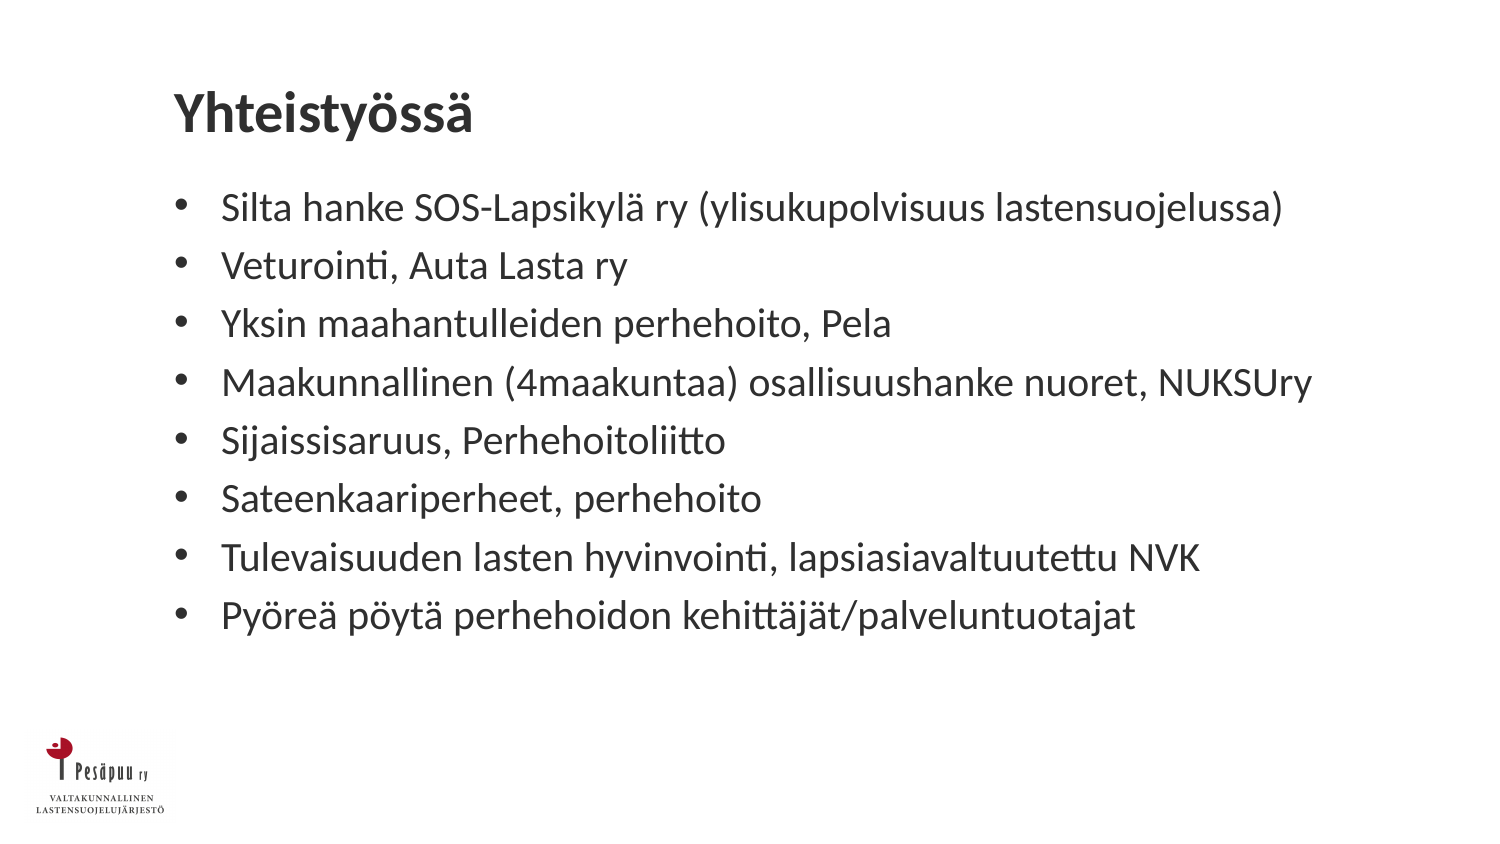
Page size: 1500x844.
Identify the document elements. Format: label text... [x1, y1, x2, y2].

picture [24, 729, 176, 823]
list Silta hanke SOS-Lapsikylä ry (ylisukupolvisuus lastensuojelussa) Veturointi, Auta Lasta ry Yksin maahantulleiden perhehoito, Pela Maakunnallinen (4maakuntaa) osallisuushanke nuoret, NUKSUry Sijaissisaruus, Perhehoitoliitto Sateenkaariperheet, perhehoito Tulevaisuuden lasten hyvinvointi, lapsiasiavaltuutettu NVK Pyöreä pöytä perhehoidon kehittäjät/palveluntuotajat [159, 171, 1341, 713]
title Yhteistyössä [159, 66, 1341, 138]
